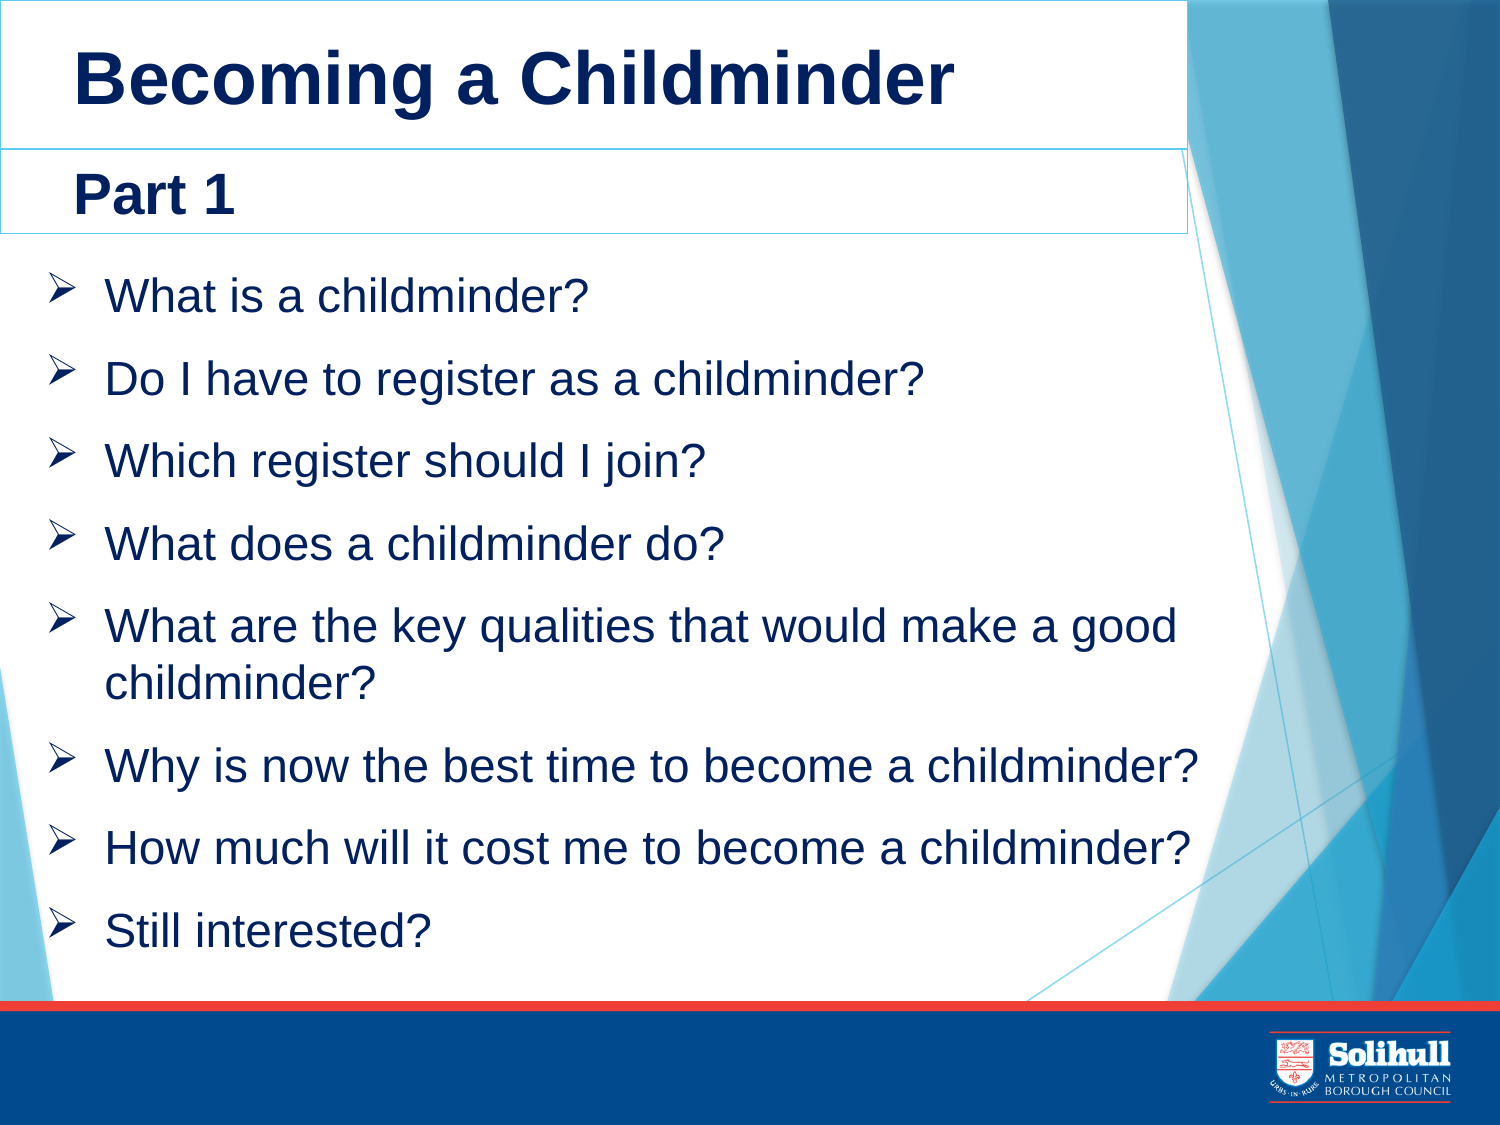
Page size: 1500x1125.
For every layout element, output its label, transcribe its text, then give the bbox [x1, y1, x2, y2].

title Becoming a Childminder [0, 0, 1188, 149]
picture [0, 1001, 1500, 1125]
text_box Part 1 [0, 149, 1188, 234]
list What is a childminder? Do I have to register as a childminder? Which register should I join? What does a childminder do? What are the key qualities that would make a good childminder? Why is now the best time to become a childminder? How much will it cost me to become a childminder? Still interested? [30, 257, 1271, 978]
